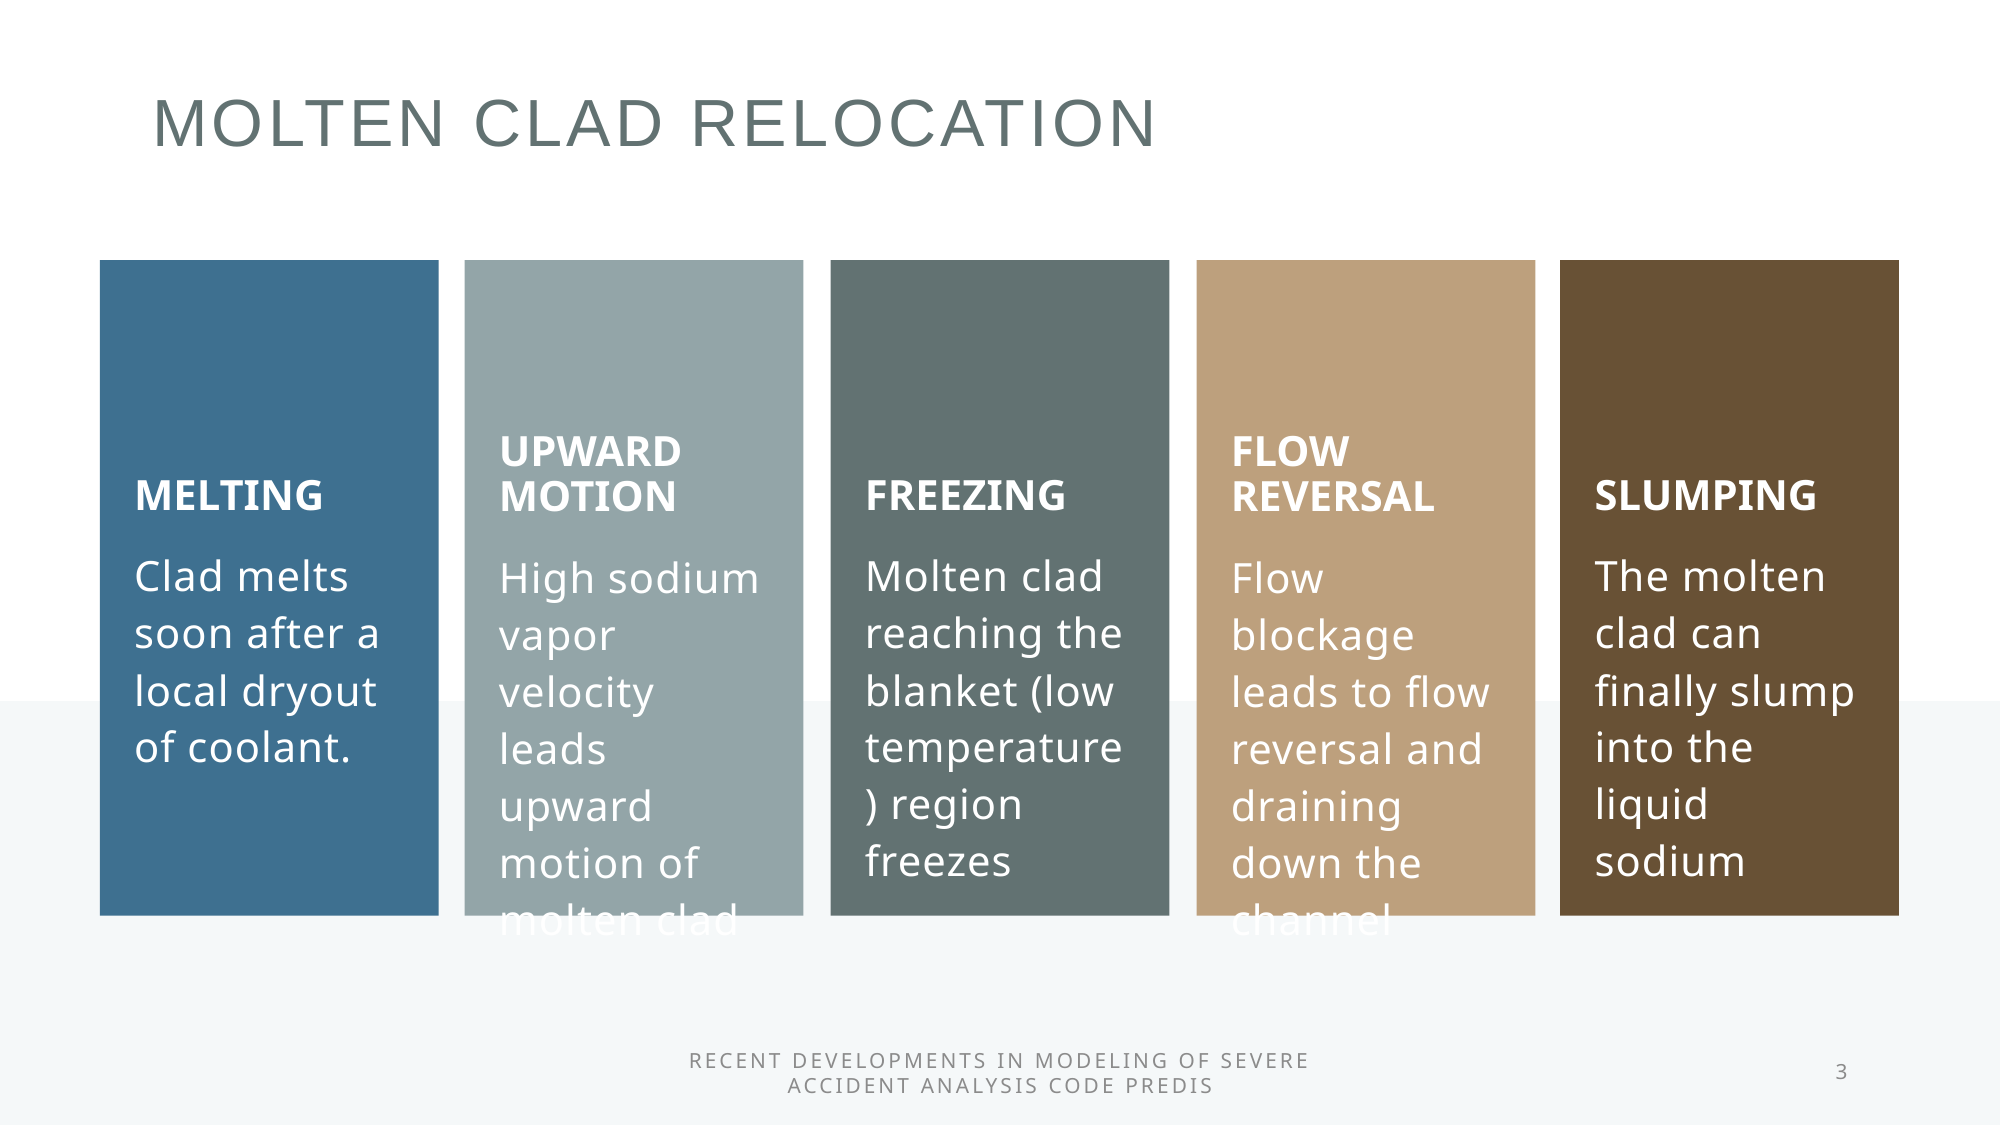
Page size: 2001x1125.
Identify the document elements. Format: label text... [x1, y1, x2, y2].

list Upward motion [484, 400, 784, 529]
list Clad melts soon after a local dryout of coolant. [119, 535, 419, 787]
list The molten clad can finally slump into the liquid sodium [1579, 535, 1880, 787]
footer RECENT DEVELOPMENTS IN MODELING OF SEVERE ACCIDENT ANALYSIS CODE PREDIS [662, 1042, 1338, 1103]
list High sodium vapor velocity leads upward motion of molten clad [484, 537, 784, 789]
title Molten clad relocation [137, 81, 1863, 175]
list Flow reversal [1216, 400, 1516, 529]
list Flow blockage leads to flow reversal and draining down the channel [1216, 537, 1516, 789]
slide_number 3 [1412, 1042, 1863, 1103]
list freezing [850, 399, 1150, 527]
list melting [119, 399, 419, 527]
list slumping [1579, 399, 1880, 527]
list Molten clad reaching the blanket (low temperature) region freezes [850, 535, 1150, 787]
